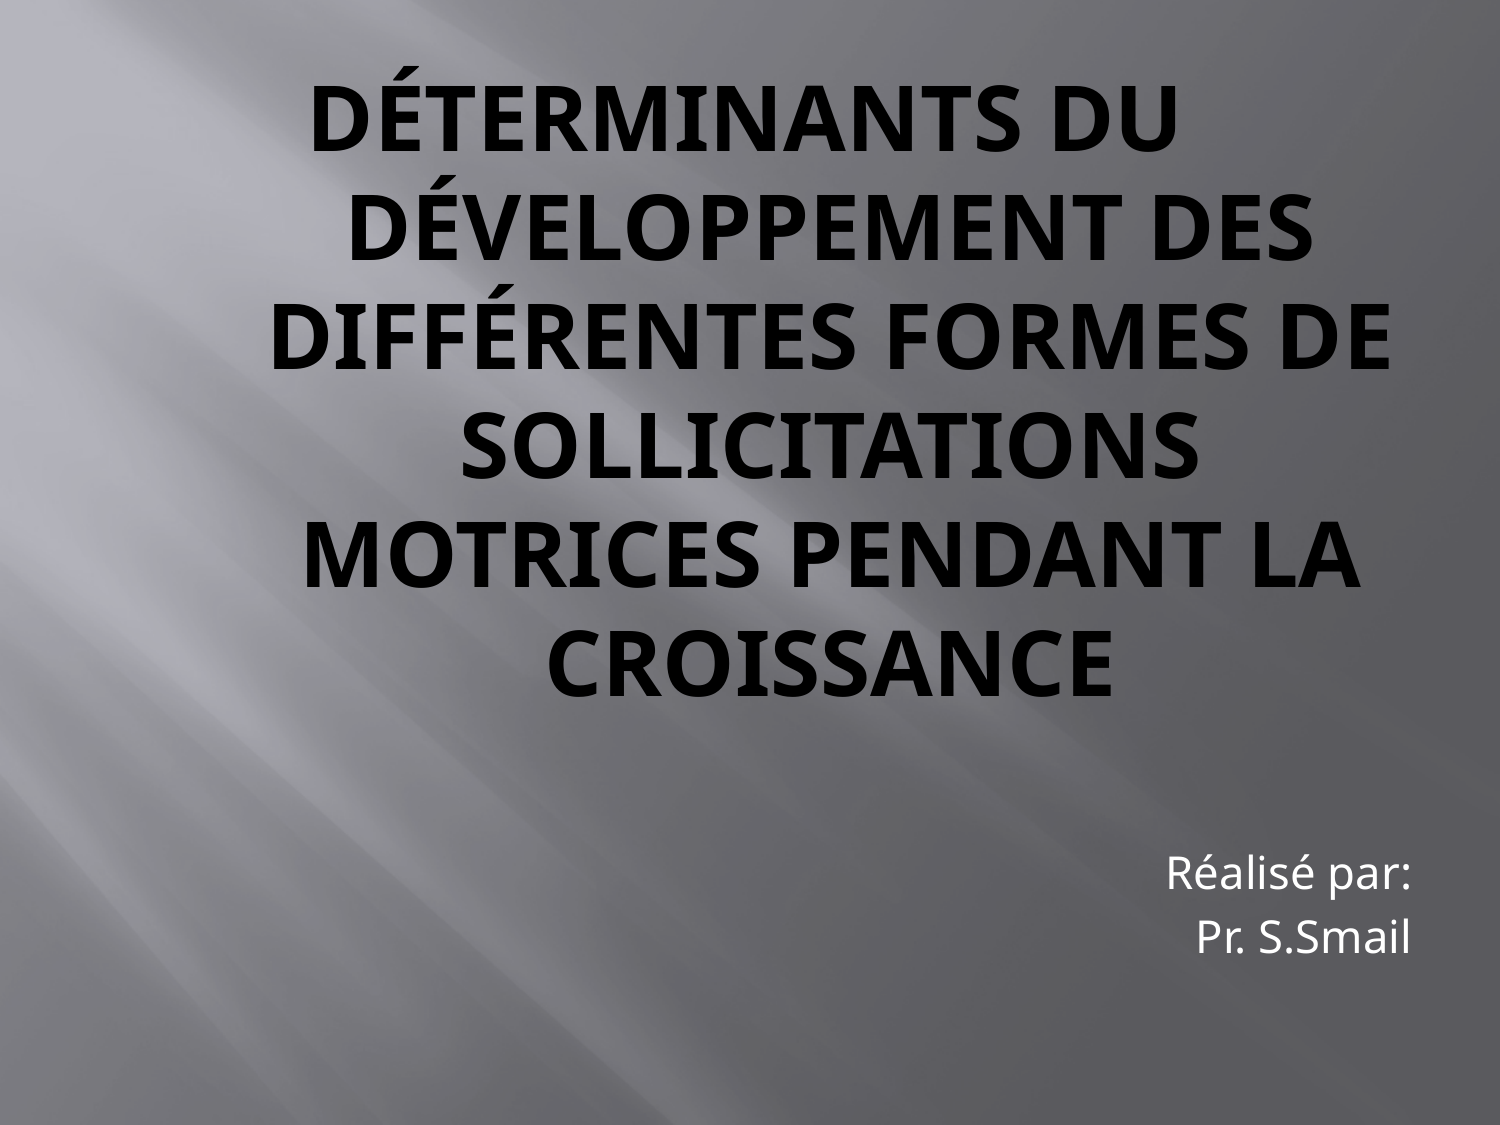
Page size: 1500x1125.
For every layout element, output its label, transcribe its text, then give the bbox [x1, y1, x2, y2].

subtitle Réalisé par: Pr. S.Smail [1066, 773, 1428, 973]
title Déterminants du développement des différentes formes de sollicitations motrices pendant La croissance [70, 58, 1421, 715]
